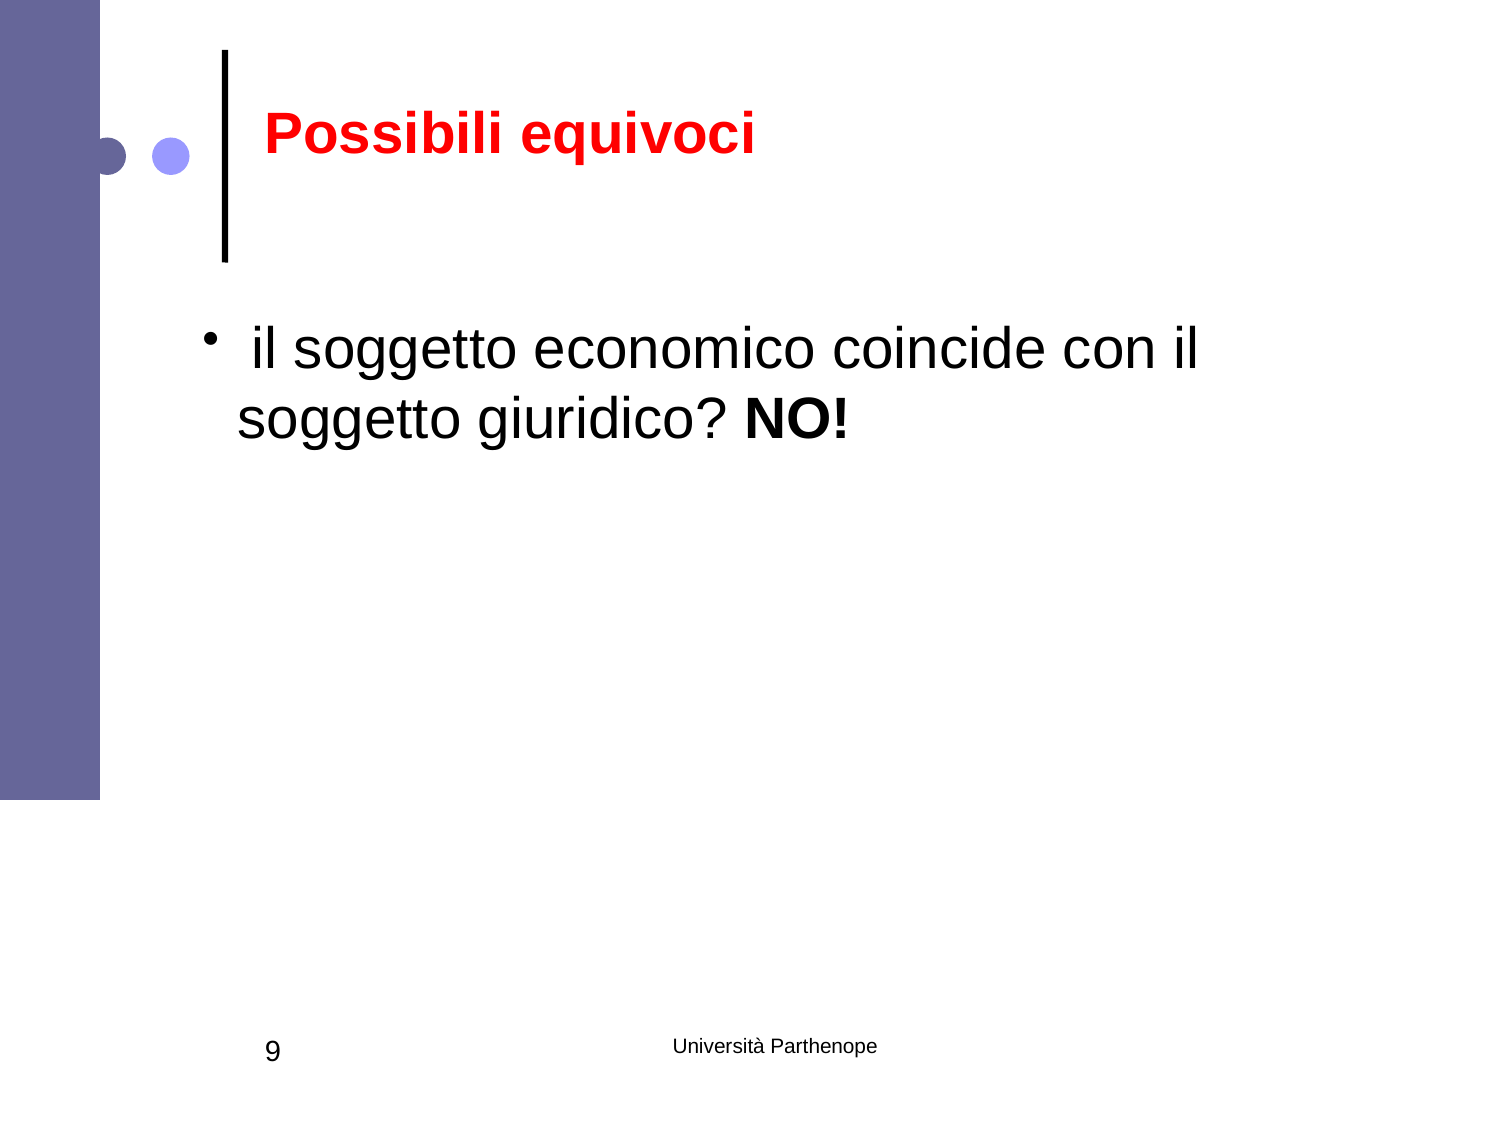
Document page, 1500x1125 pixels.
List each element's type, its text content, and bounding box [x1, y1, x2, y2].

slide_number 9 [249, 1024, 463, 1101]
text_box il soggetto economico coincide con il soggetto giuridico? NO! [187, 302, 1376, 557]
text_box Possibili equivoci [249, 87, 1338, 173]
footer Università Parthenope [537, 1024, 1013, 1101]
